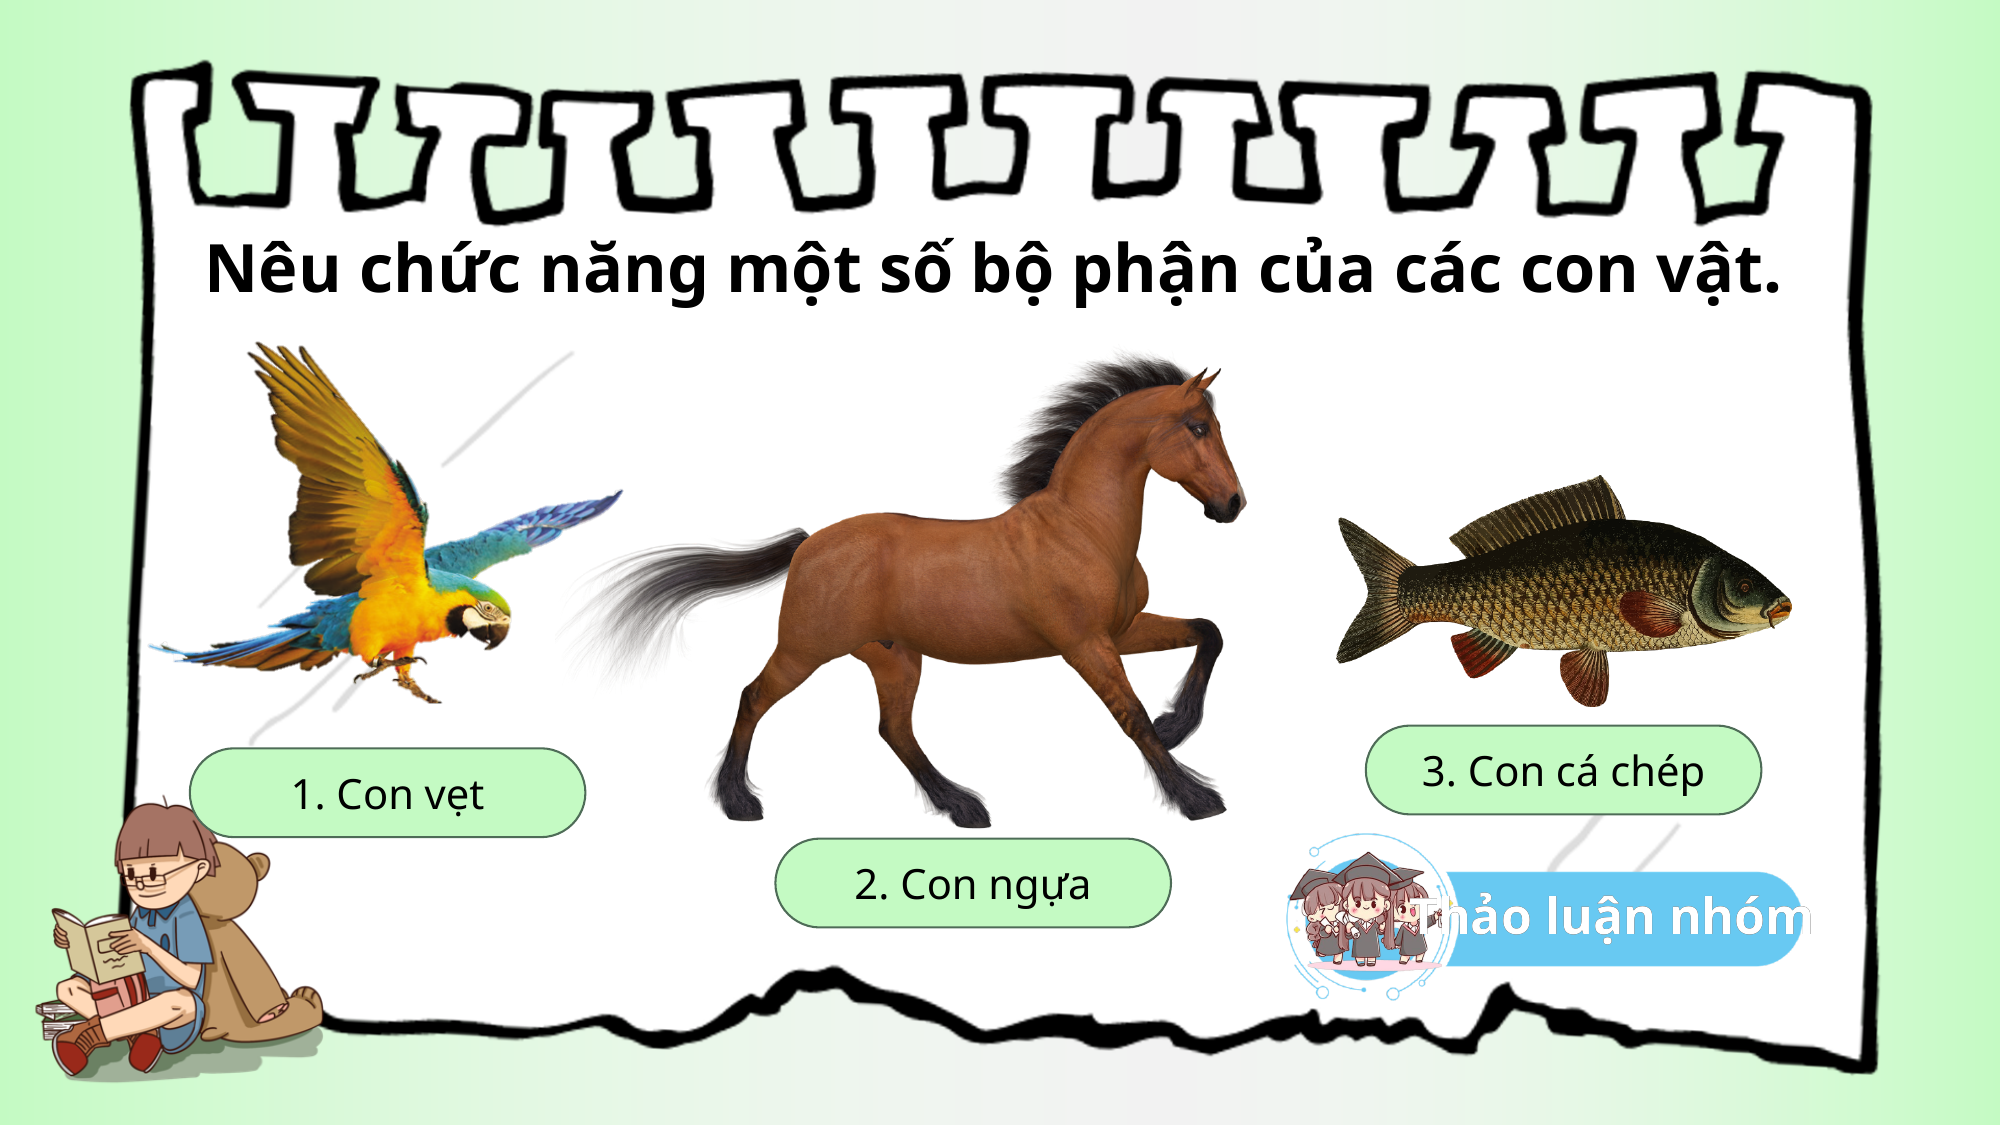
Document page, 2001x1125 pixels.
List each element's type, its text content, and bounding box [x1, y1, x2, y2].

text_box 1. Con vẹt [188, 747, 555, 839]
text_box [1252, 814, 1811, 1009]
text_box 3. Con cá chép [1364, 724, 1763, 814]
text_box Nêu chức năng một số bộ phận của các con vật. [189, 218, 1859, 313]
text_box 2. Con ngựa [774, 882, 1173, 929]
picture [0, 0, 2000, 1125]
